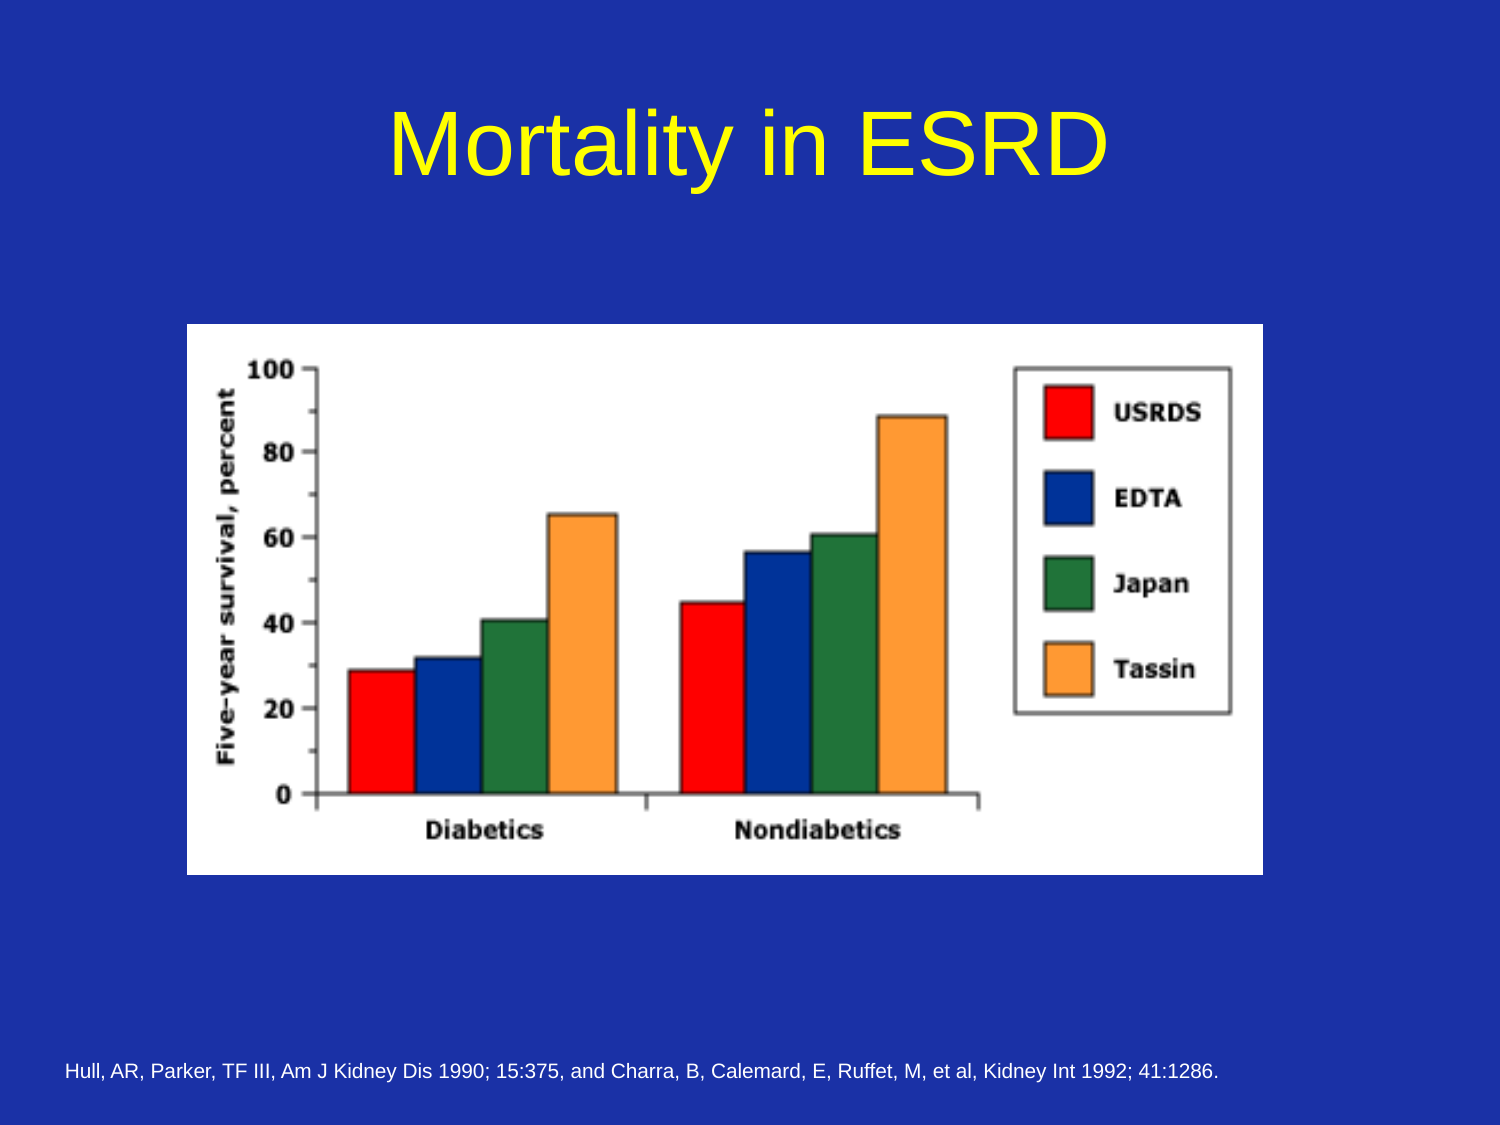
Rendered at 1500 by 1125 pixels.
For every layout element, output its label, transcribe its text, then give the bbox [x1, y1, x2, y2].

text_box Hull, AR, Parker, TF III, Am J Kidney Dis 1990; 15:375, and Charra, B, Calemard, E, Ruffet, M, et al, Kidney Int 1992; 41:1286. [50, 1050, 1300, 1090]
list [187, 324, 1263, 875]
title Mortality in ESRD [75, 45, 1425, 233]
